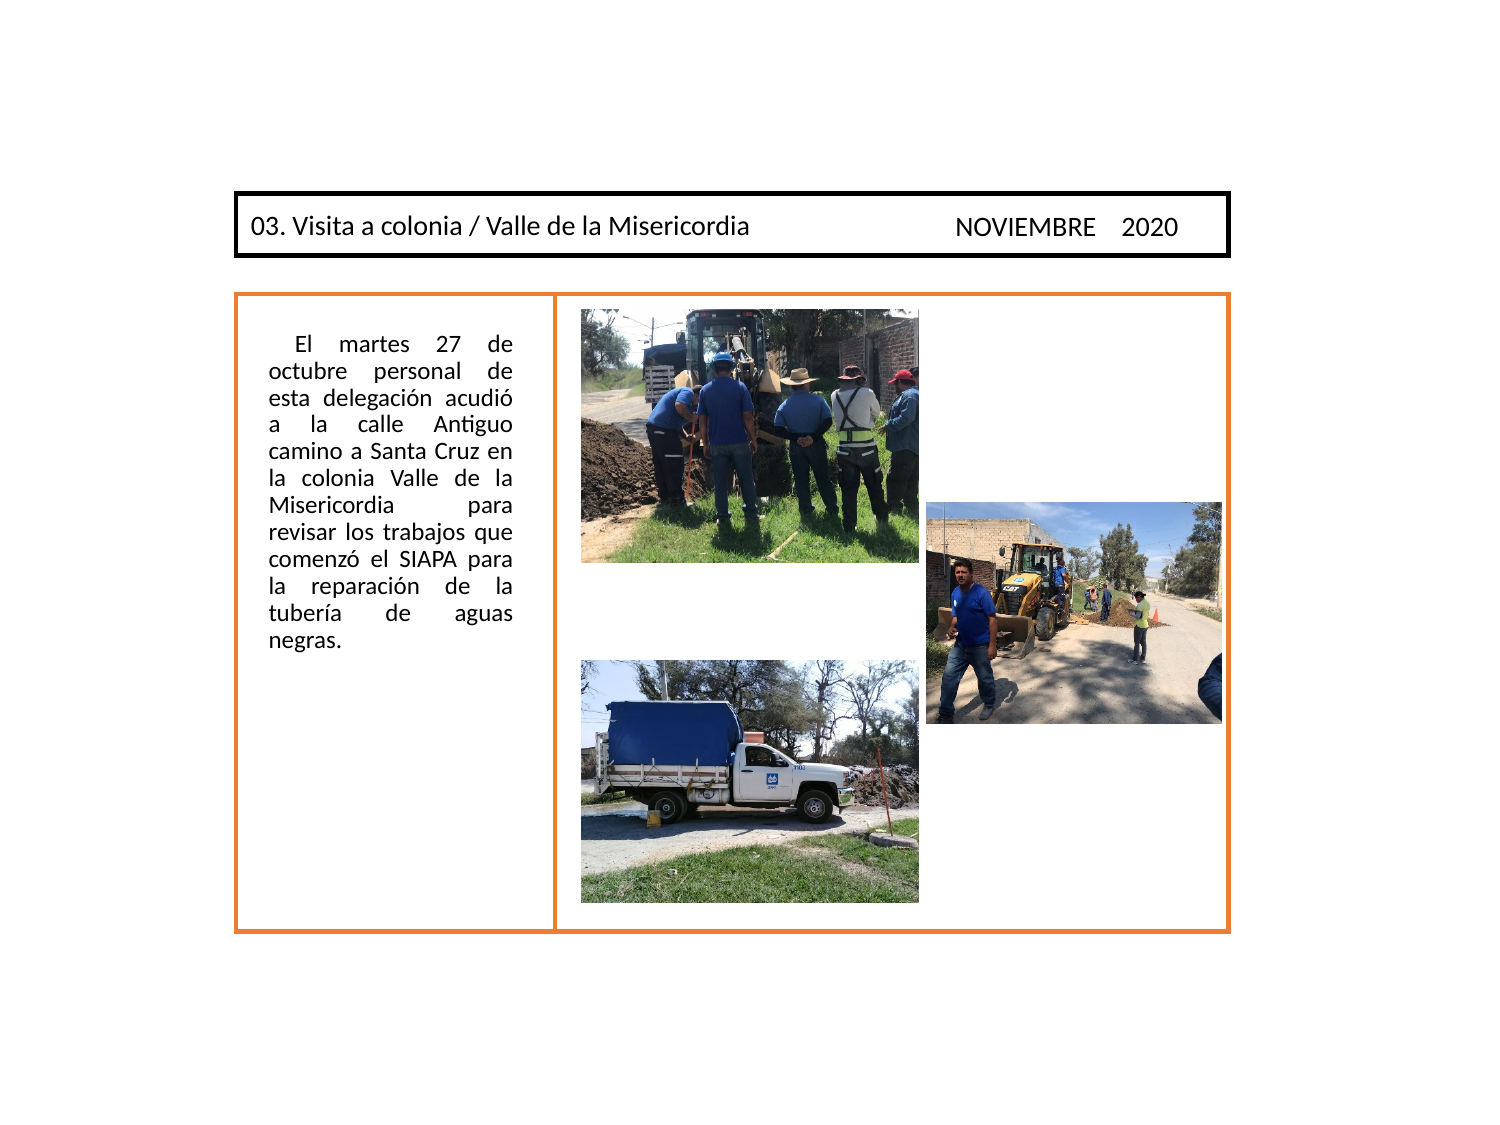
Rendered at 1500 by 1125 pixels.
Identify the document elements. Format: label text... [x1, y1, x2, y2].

text_box [235, 293, 1229, 933]
picture [926, 502, 1222, 724]
text_box NOVIEMBRE 2020 [940, 200, 1229, 250]
text_box El martes 27 de octubre personal de esta delegación acudió a la calle Antiguo camino a Santa Cruz en la colonia Valle de la Misericordia para revisar los trabajos que comenzó el SIAPA para la reparación de la tubería de aguas negras. [253, 323, 529, 662]
picture [581, 309, 919, 563]
picture [581, 660, 919, 903]
text_box 03. Visita a colonia / Valle de la Misericordia [235, 192, 1229, 256]
